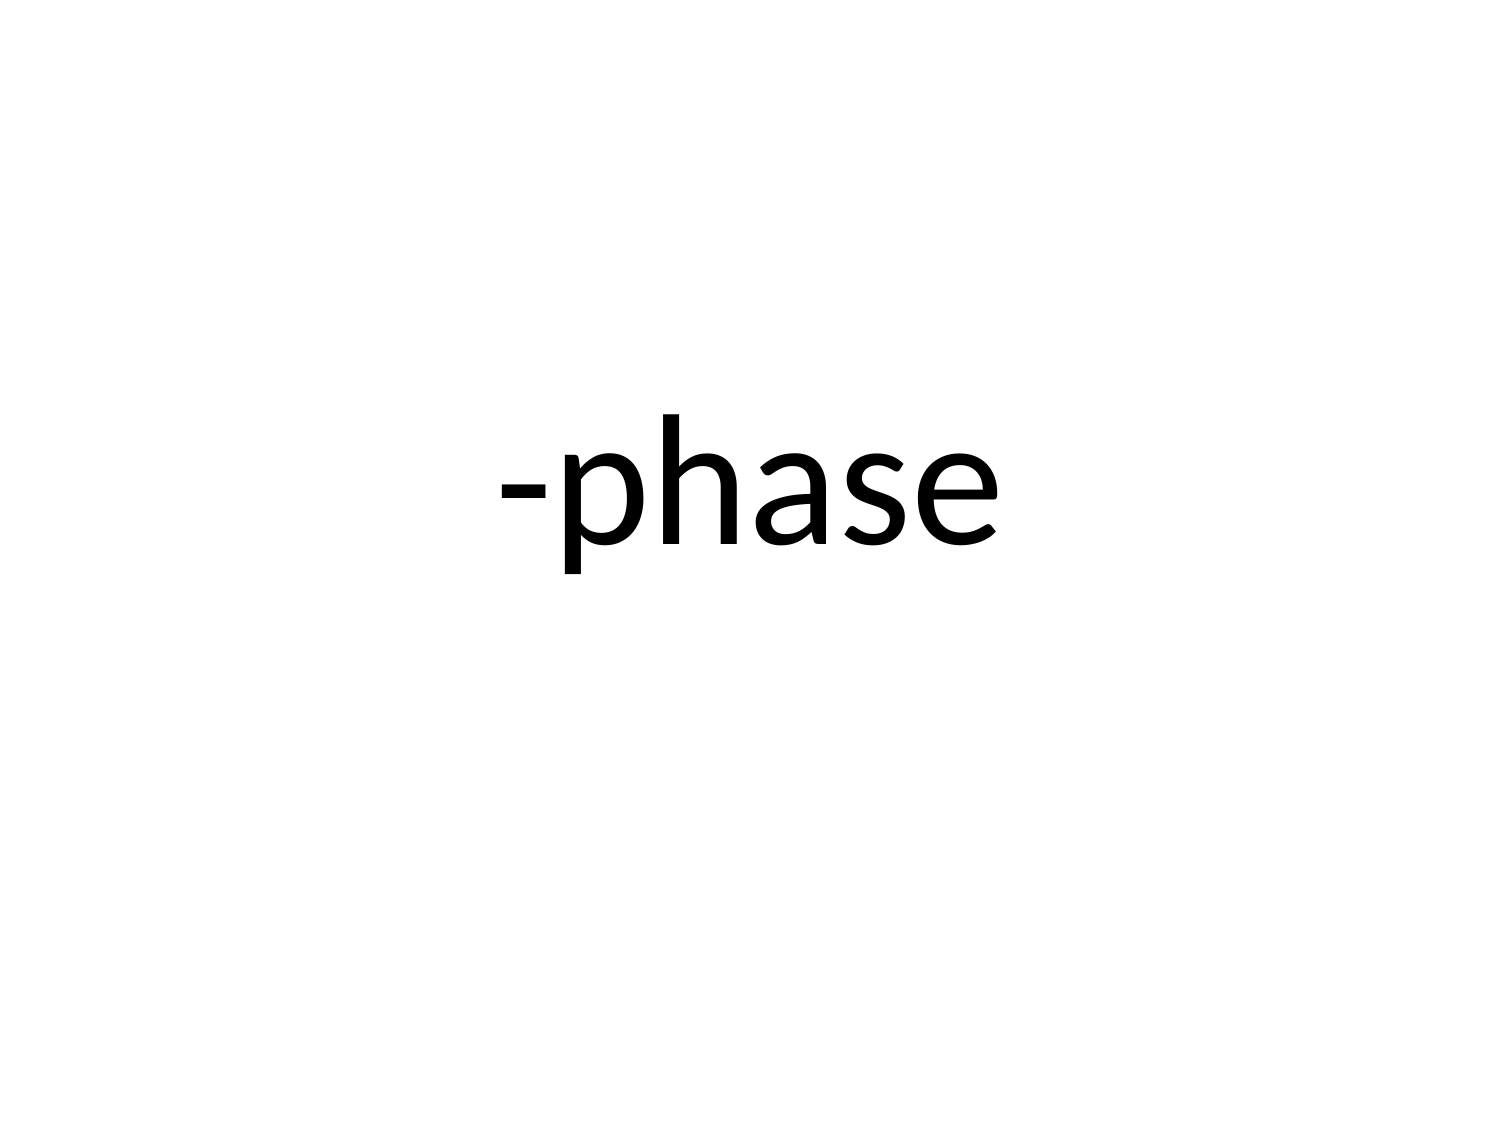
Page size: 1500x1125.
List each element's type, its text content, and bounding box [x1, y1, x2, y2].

title -phase [112, 349, 1388, 591]
